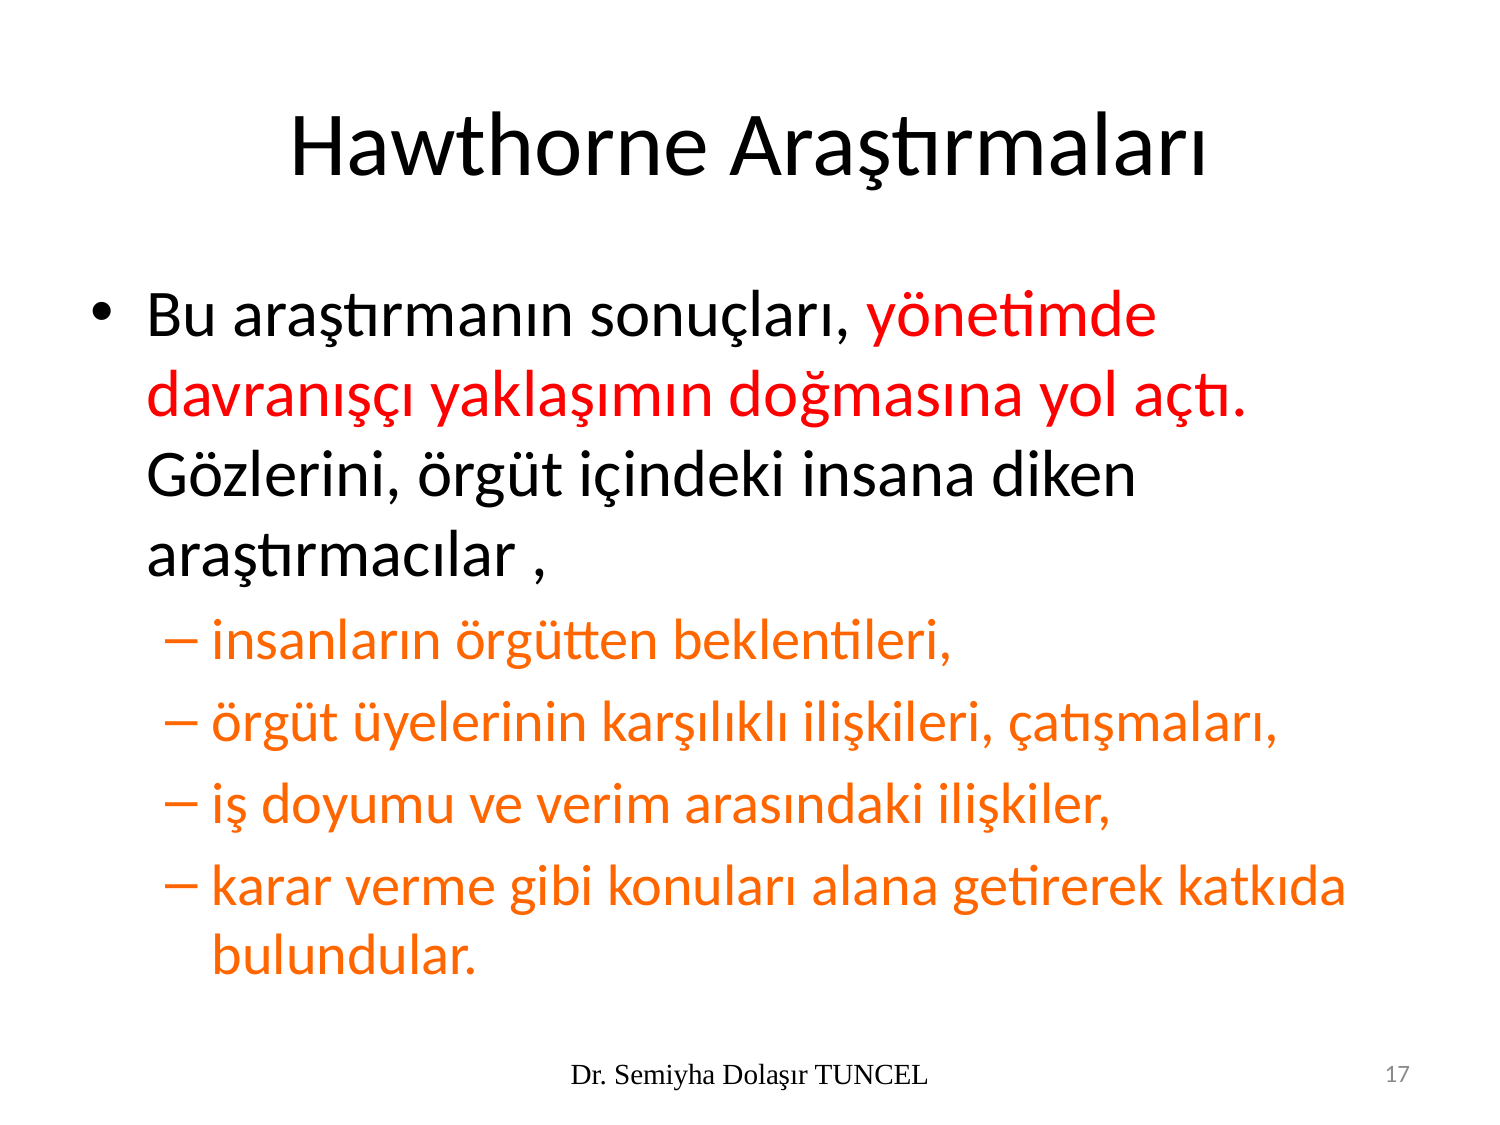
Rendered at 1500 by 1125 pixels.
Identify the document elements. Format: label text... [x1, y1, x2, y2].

title Hawthorne Araştırmaları [75, 45, 1425, 233]
list Bu araştırmanın sonuçları, yönetimde davranışçı yaklaşımın doğmasına yol açtı. Gözlerini, örgüt içindeki insana diken araştırmacılar , insanların örgütten beklentileri, örgüt üyelerinin karşılıklı ilişkileri, çatışmaları, iş doyumu ve verim arasındaki ilişkiler, karar verme gibi konuları alana getirerek katkıda bulundular. [75, 262, 1425, 1005]
footer Dr. Semiyha Dolaşır TUNCEL [512, 1042, 988, 1103]
slide_number 17 [1074, 1042, 1425, 1103]
